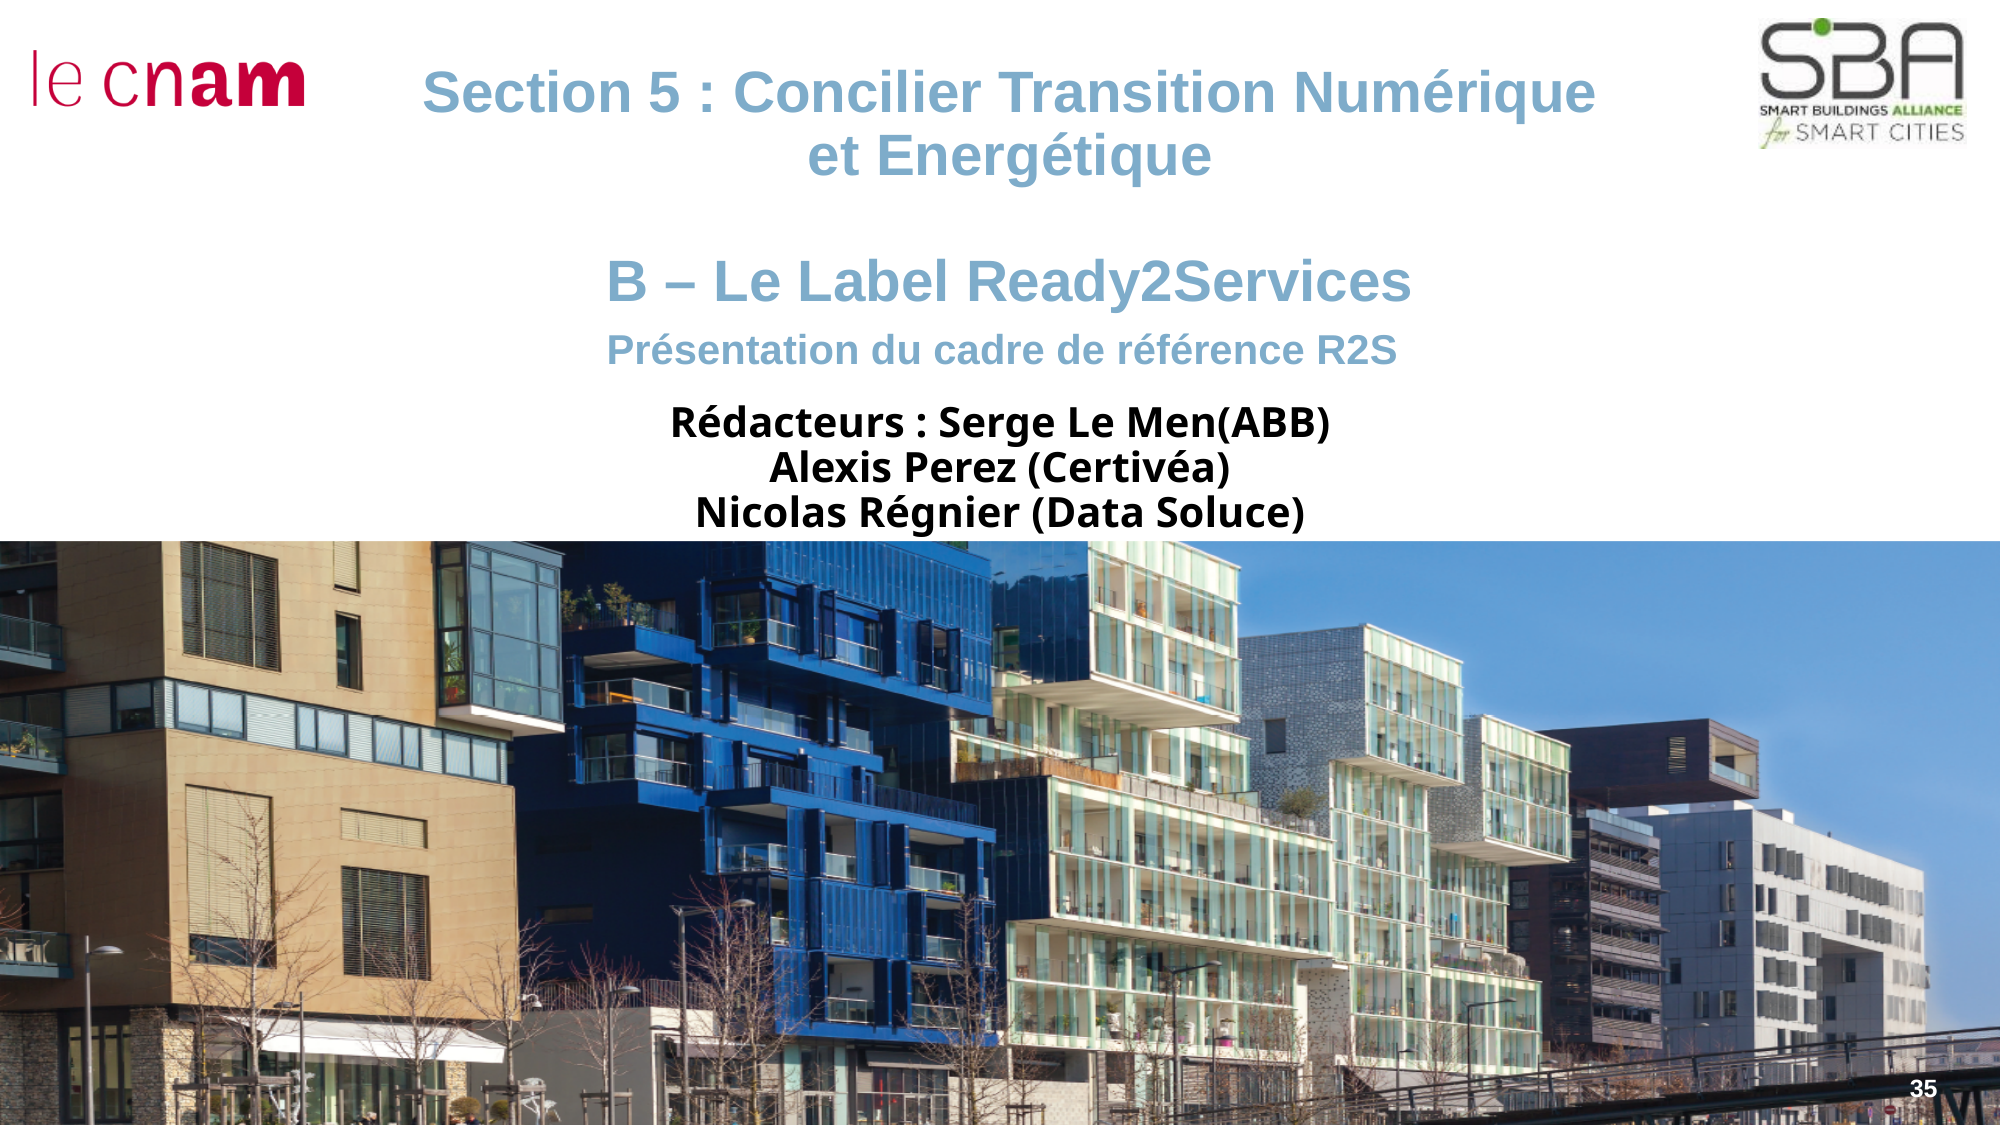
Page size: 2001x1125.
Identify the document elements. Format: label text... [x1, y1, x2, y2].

slide_number 35 [1847, 1065, 2000, 1112]
picture [1758, 18, 1967, 149]
title Section 5 : Concilier Transition Numérique et Energétique B – Le Label Ready2Services Présentation du cadre de référence R2S [147, 55, 1873, 209]
picture [0, 29, 337, 137]
text_box Rédacteurs : Serge Le Men(ABB) Alexis Perez (Certivéa) Nicolas Régnier (Data Soluce) [0, 393, 2000, 494]
